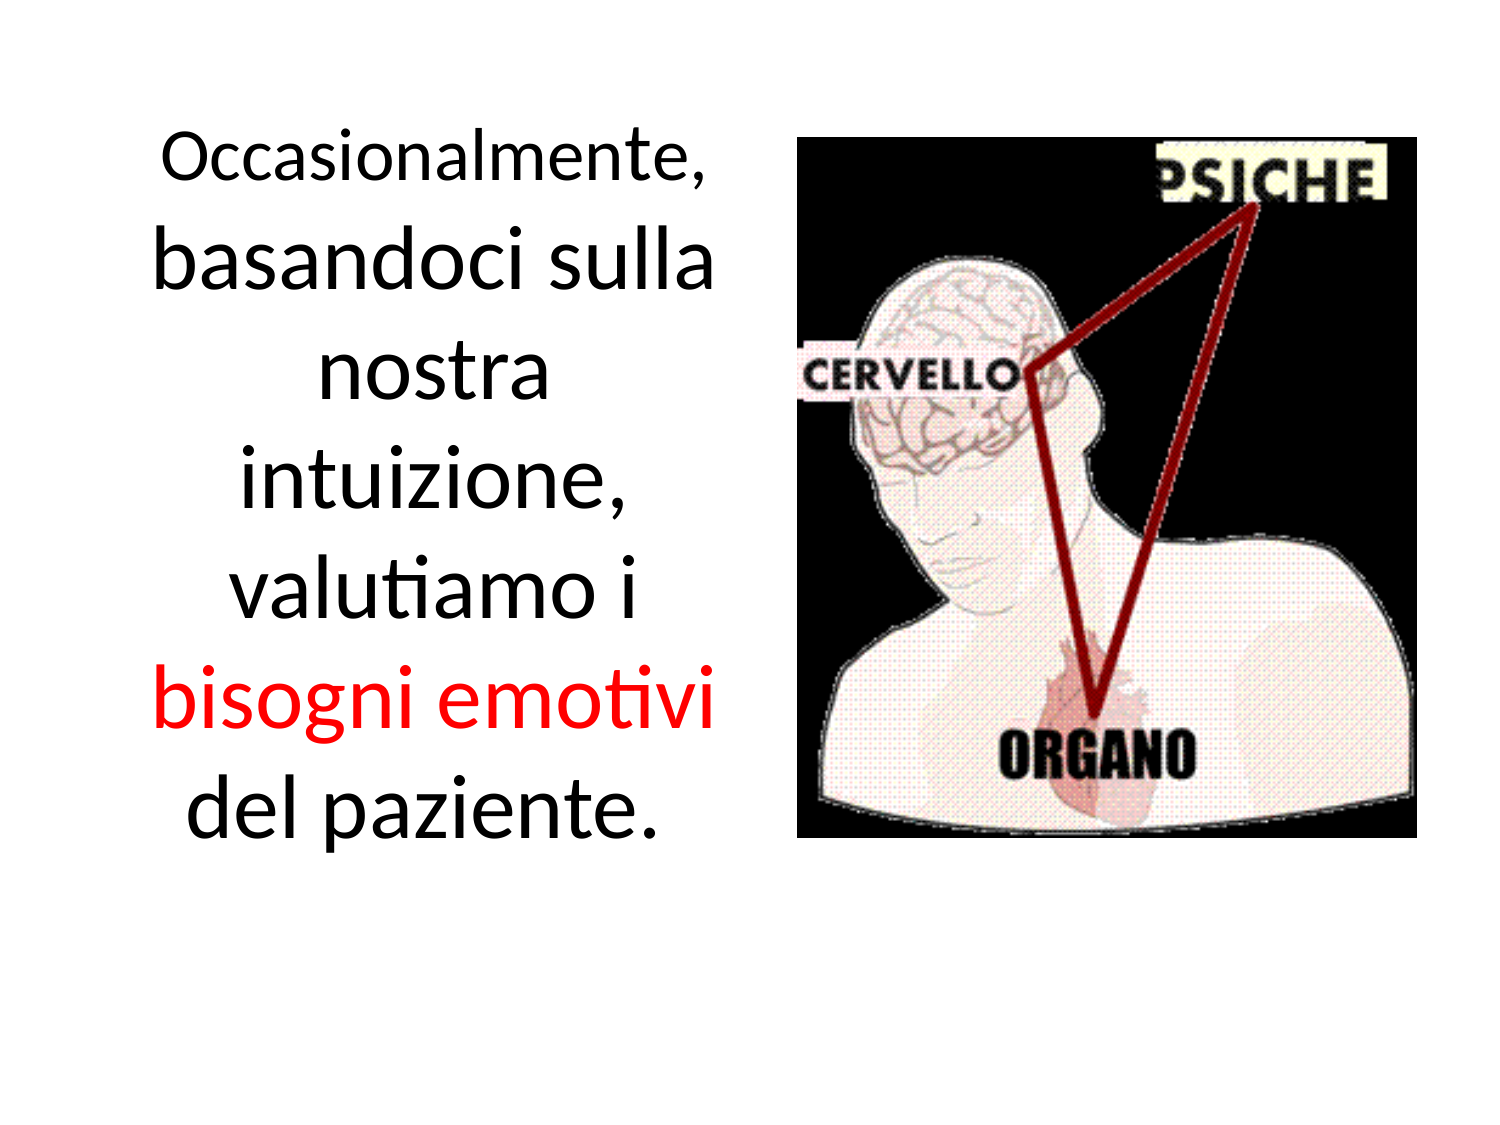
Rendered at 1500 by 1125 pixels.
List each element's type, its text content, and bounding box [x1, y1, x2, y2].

list Occasionalmente, basandoci sulla nostra intuizione, valutiamo i bisogni emotivi del paziente. [75, 90, 738, 1005]
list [796, 136, 1418, 838]
